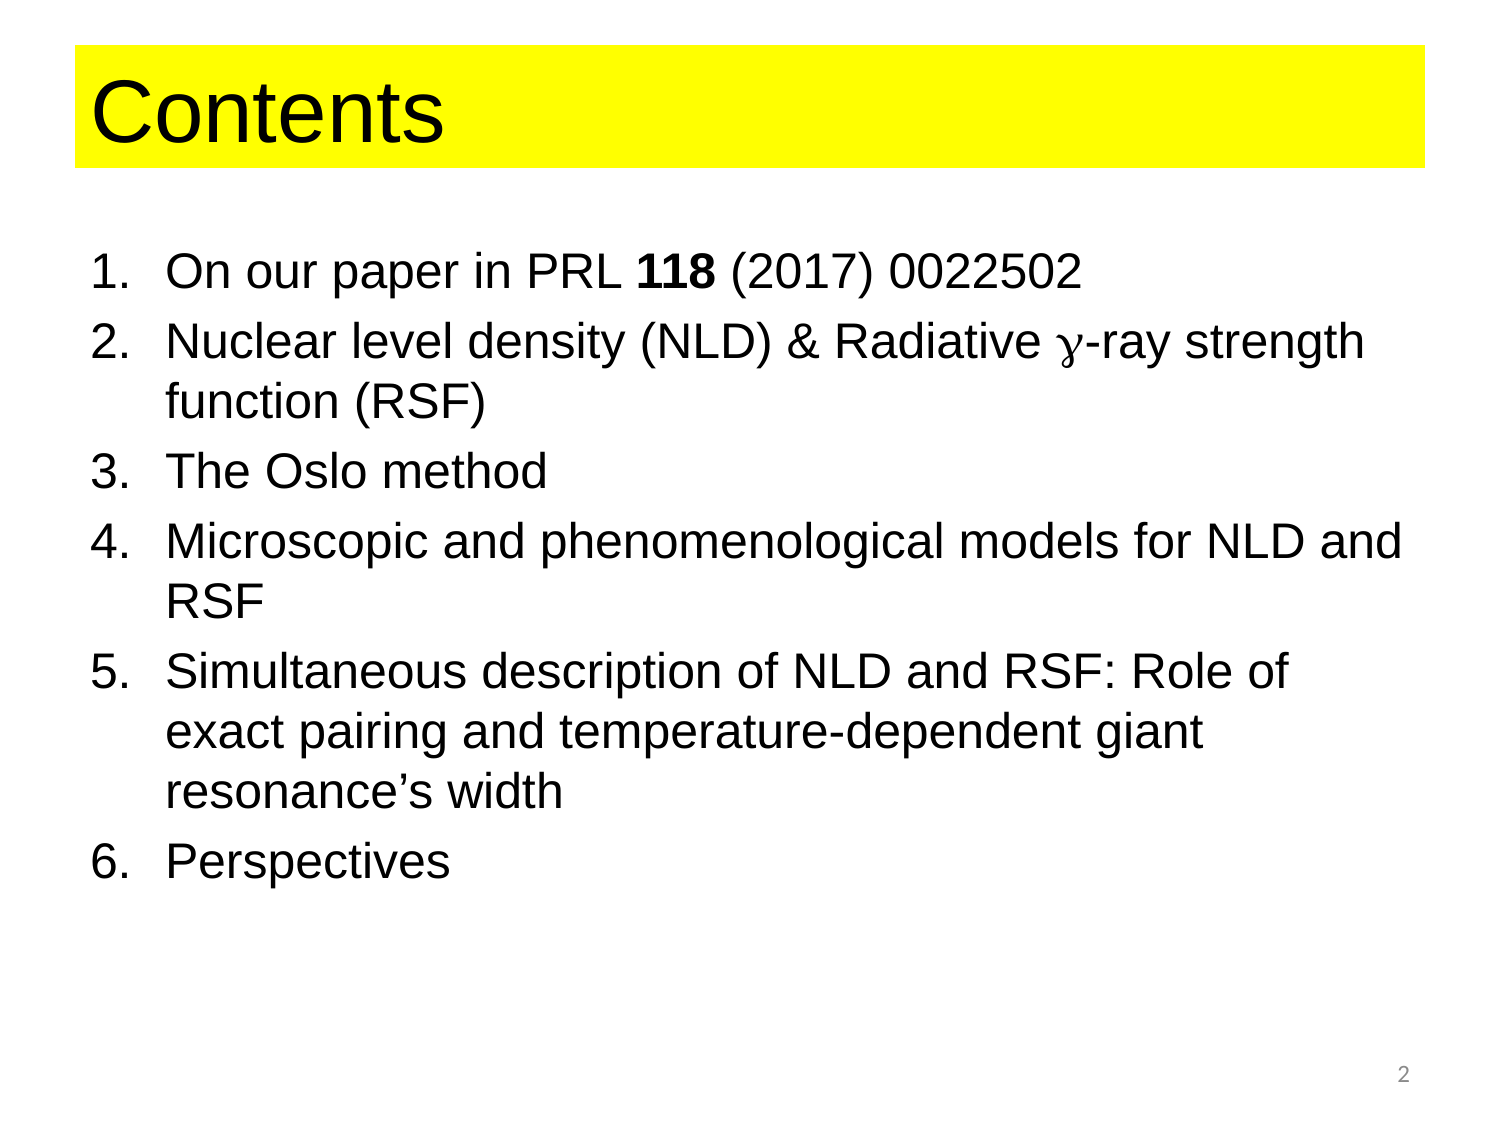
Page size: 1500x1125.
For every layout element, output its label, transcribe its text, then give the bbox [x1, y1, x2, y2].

list On our paper in PRL 118 (2017) 0022502 Nuclear level density (NLD) & Radiative g-ray strength function (RSF) The Oslo method Microscopic and phenomenological models for NLD and RSF Simultaneous description of NLD and RSF: Role of exact pairing and temperature-dependent giant resonance’s width Perspectives [75, 230, 1425, 974]
title Contents [75, 45, 1425, 168]
slide_number 2 [1074, 1042, 1425, 1103]
